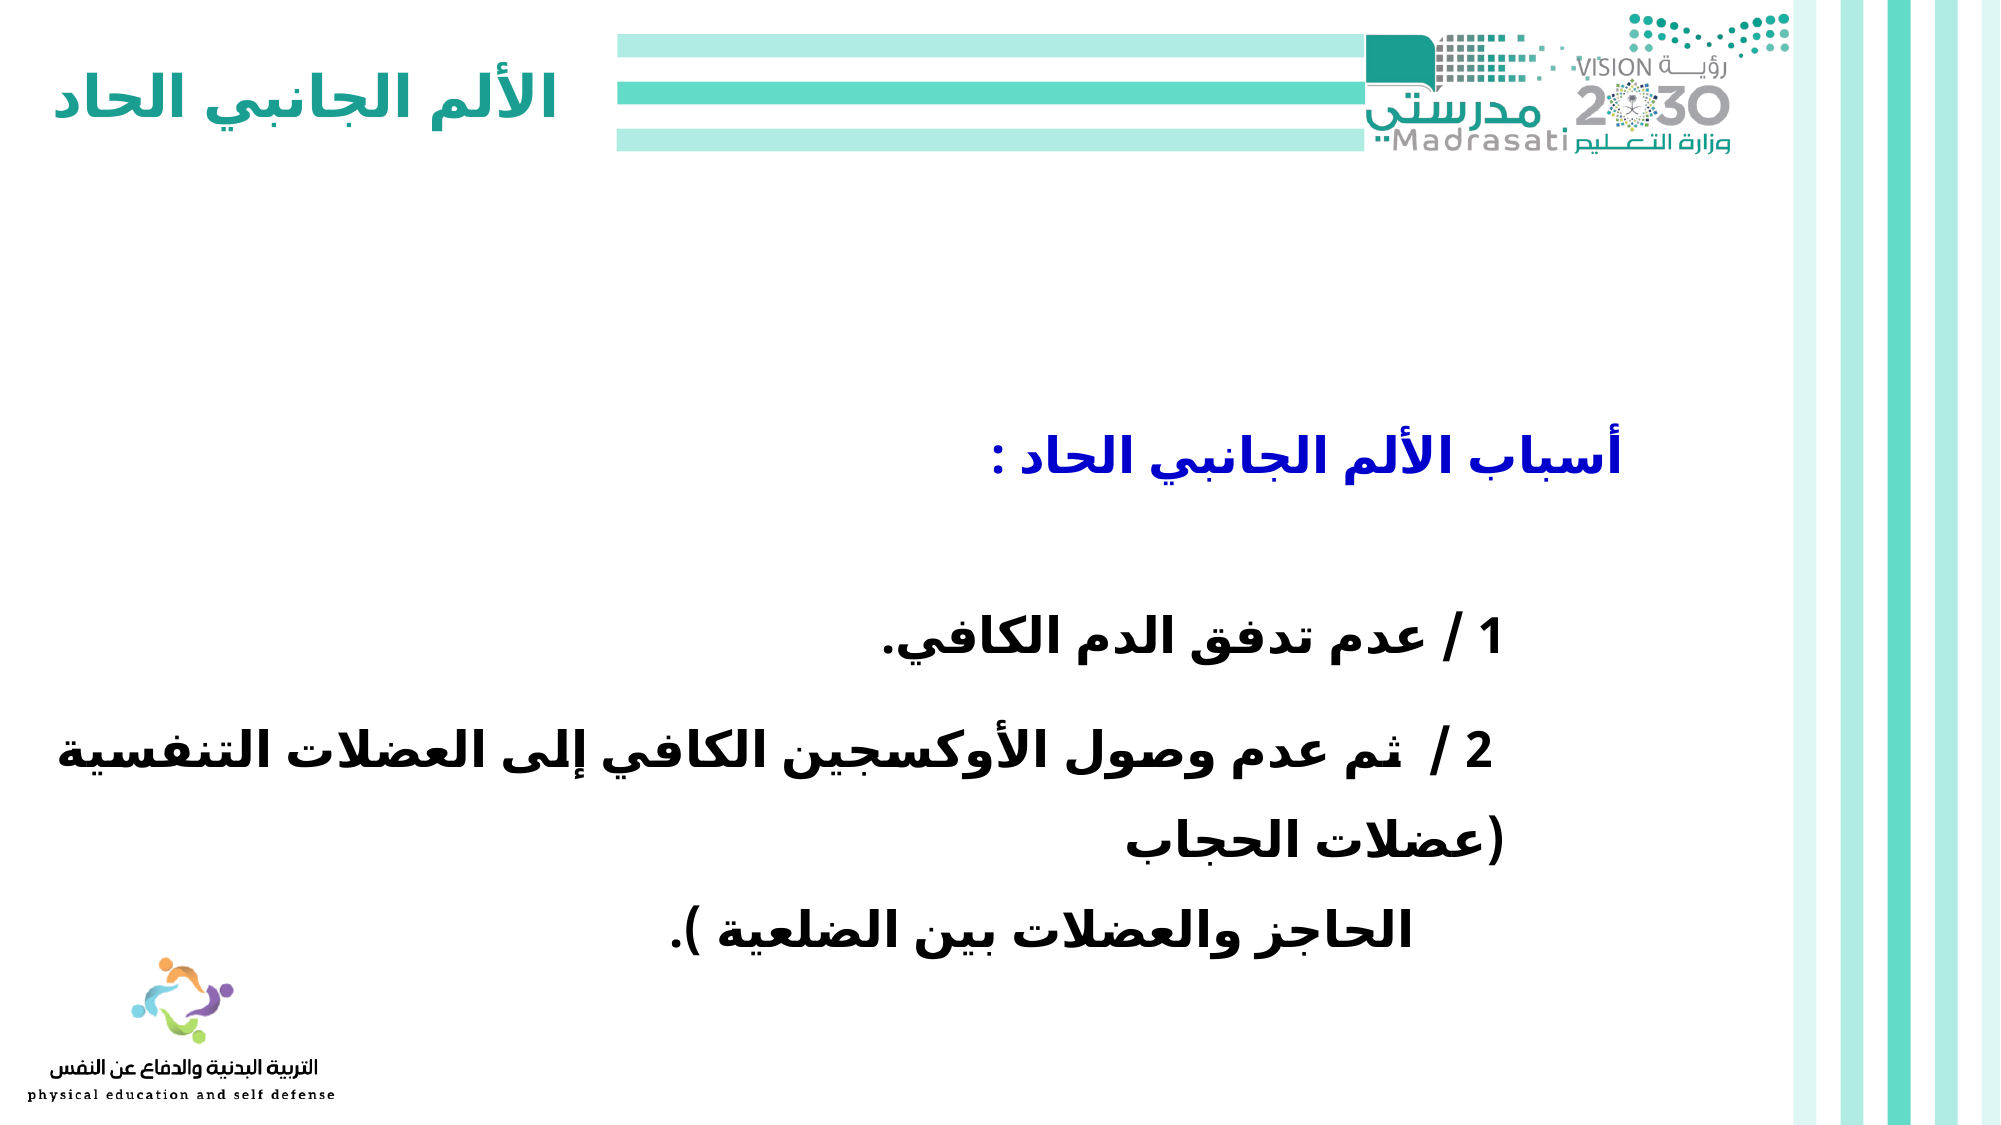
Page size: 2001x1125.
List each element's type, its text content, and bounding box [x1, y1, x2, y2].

text_box الألم الجانبي الحاد [0, 47, 612, 137]
text_box أسباب الألم الجانبي الحاد : [810, 406, 1639, 491]
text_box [616, 34, 1366, 152]
picture [1340, 0, 1822, 219]
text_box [1793, 0, 2000, 1125]
picture [0, 916, 384, 1114]
text_box 1 / عدم تدفق الدم الكافي. 2 / ثم عدم وصول الأوكسجين الكافي إلى العضلات التنفسية (عضلات الحجاب الحاجز والعضلات بين الضلعية ). [42, 565, 1521, 966]
